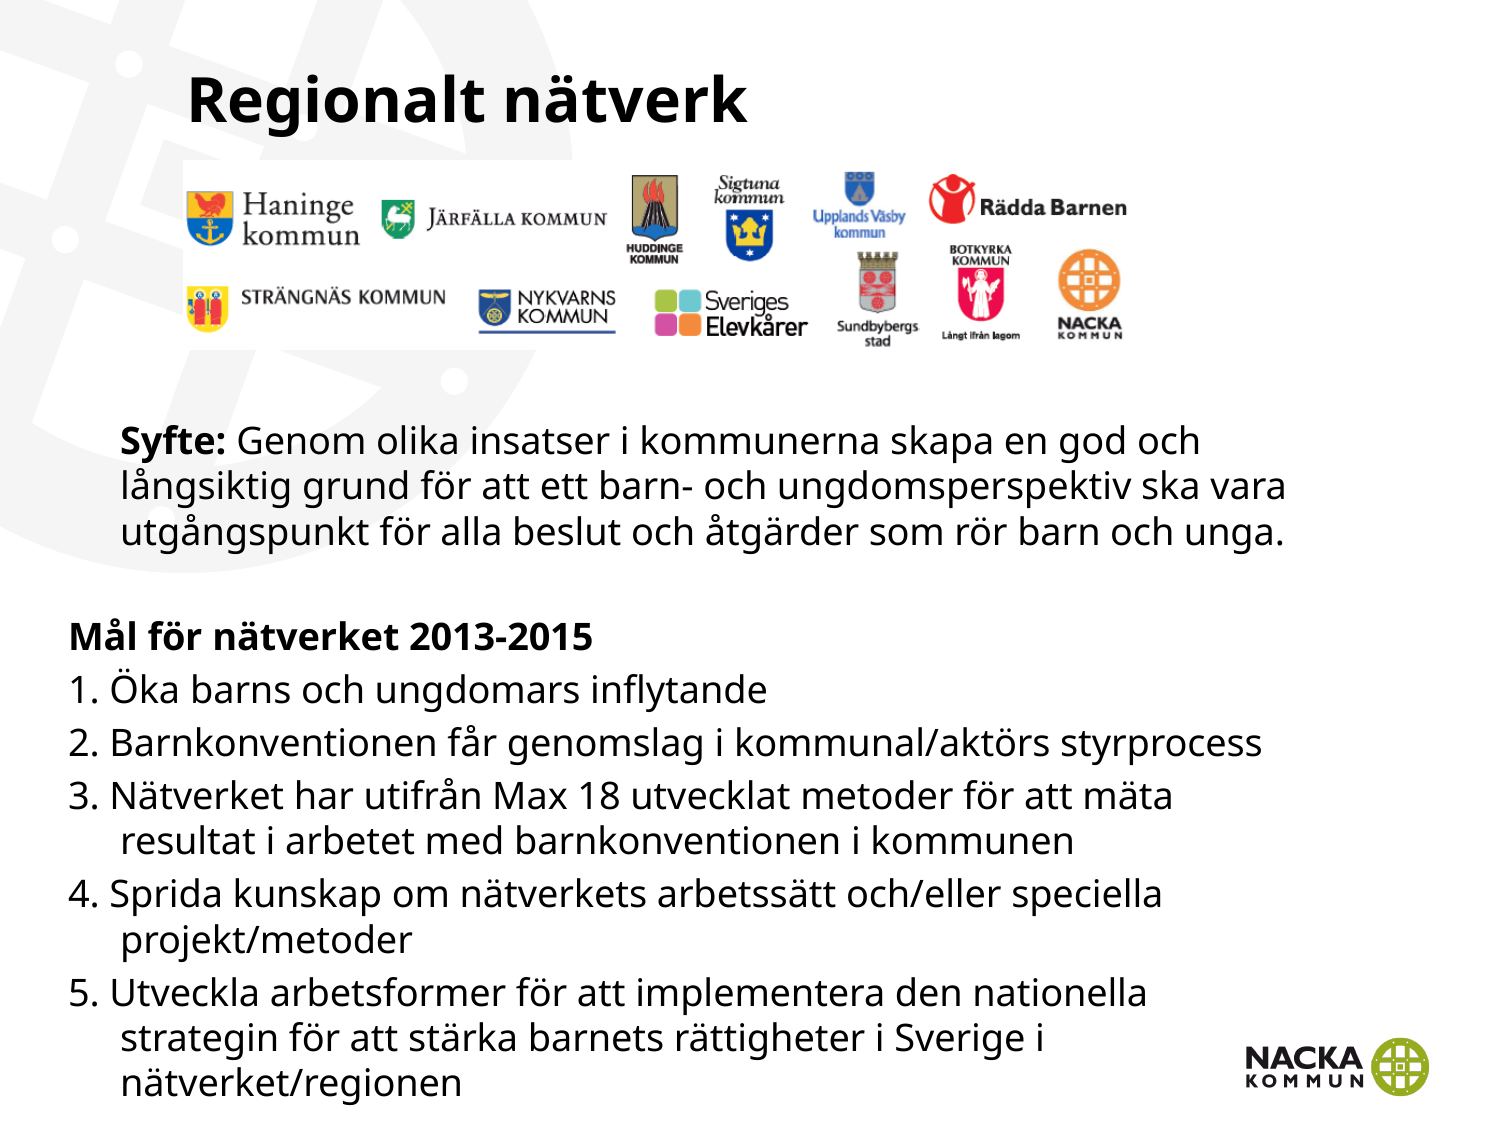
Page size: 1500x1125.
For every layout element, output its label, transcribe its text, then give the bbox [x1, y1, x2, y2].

picture [1327, 1023, 1441, 1110]
picture [0, 0, 1140, 594]
title Regionalt nätverk [171, 0, 1445, 188]
list Syfte: Genom olika insatser i kommunerna skapa en god och långsiktig grund för att ett barn- och ungdomsperspektiv ska vara utgångspunkt för alla beslut och åtgärder som rör barn och unga. Mål för nätverket 2013-2015 1. Öka barns och ungdomars inflytande 2. Barnkonventionen får genomslag i kommunal/aktörs styrprocess 3. Nätverket har utifrån Max 18 utvecklat metoder för att mäta resultat i arbetet med barnkonventionen i kommunen 4. Sprida kunskap om nätverkets arbetssätt och/eller speciella projekt/metoder 5. Utveckla arbetsformer för att implementera den nationella strategin för att stärka barnets rättigheter i Sverige i nätverket/regionen [53, 408, 1327, 1125]
